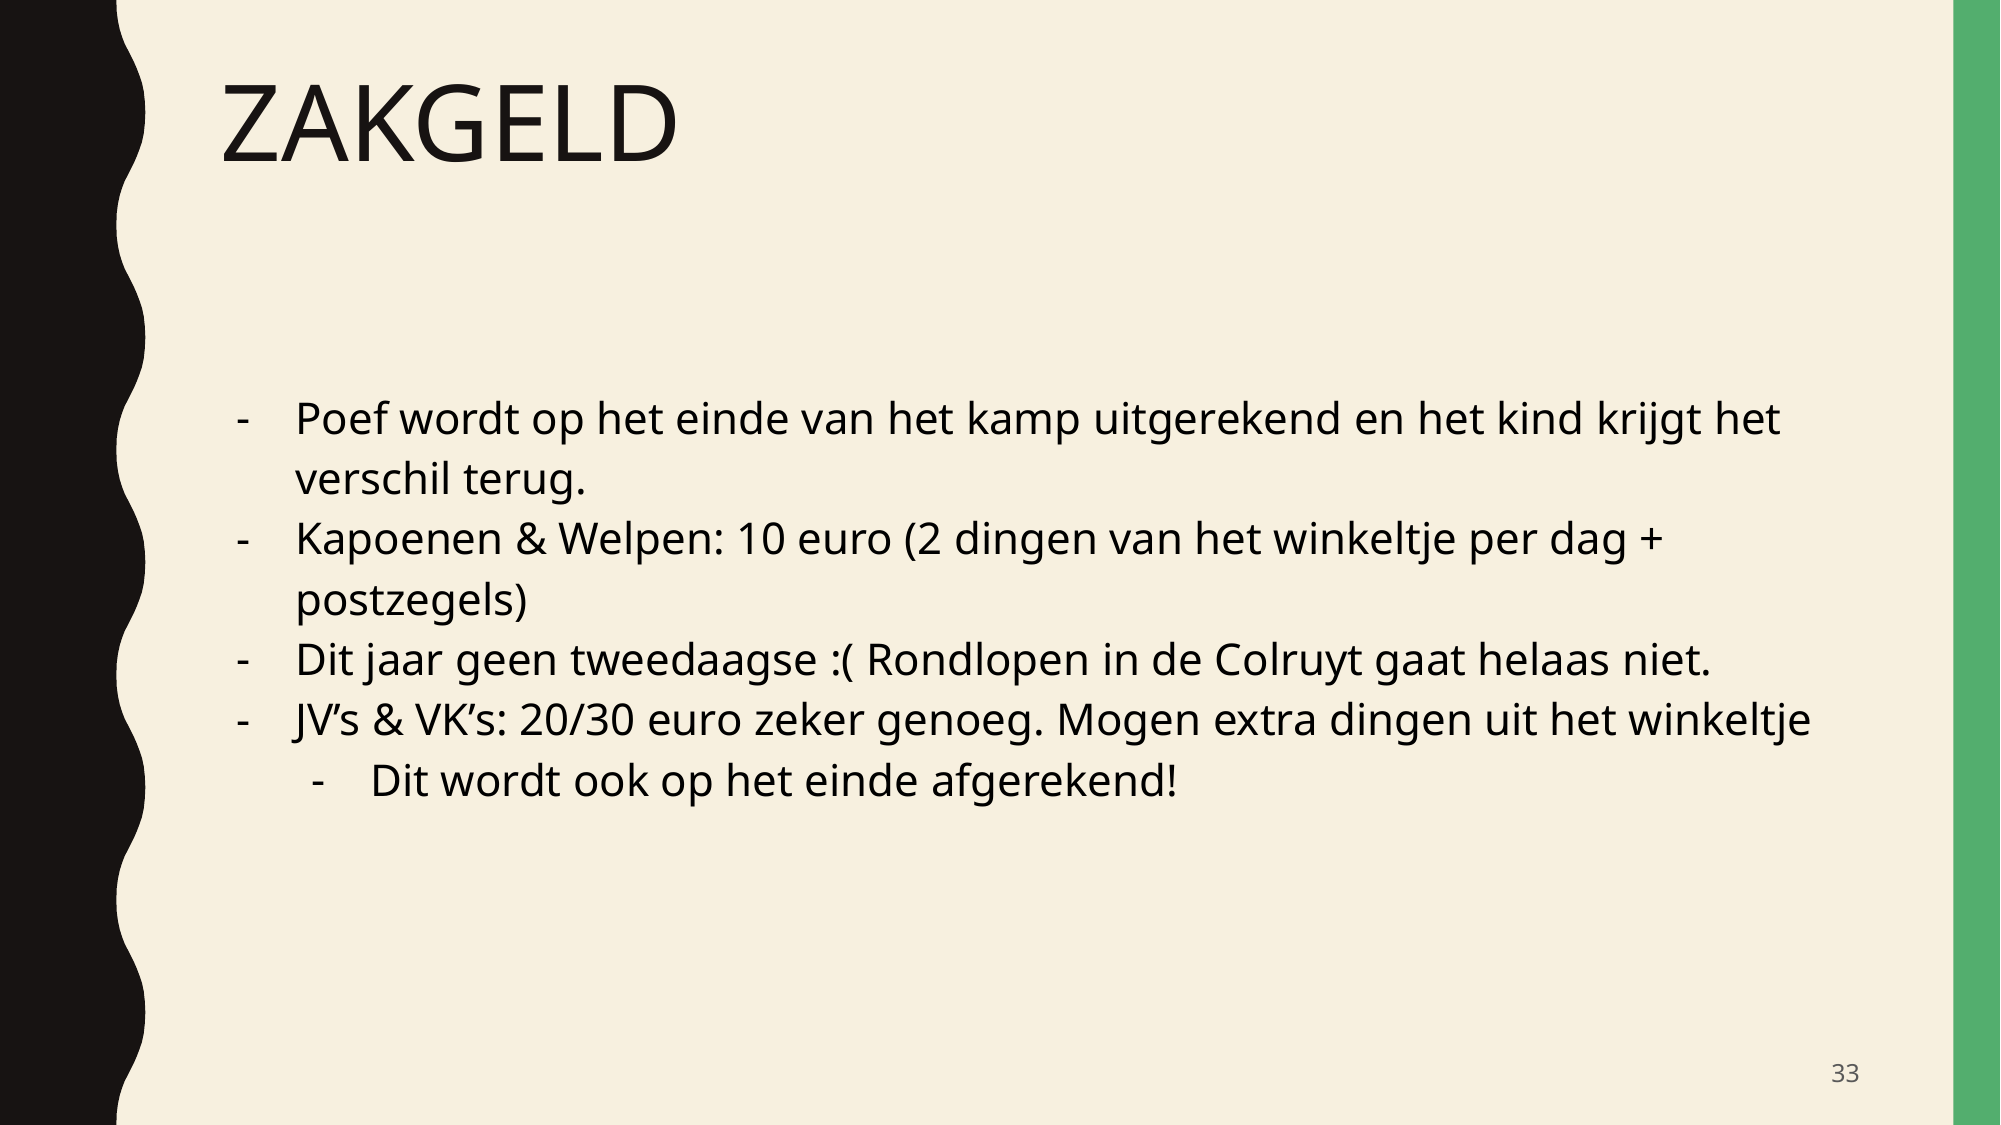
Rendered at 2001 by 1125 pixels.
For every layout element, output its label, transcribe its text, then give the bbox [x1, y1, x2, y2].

slide_number ‹#› [1412, 1045, 1875, 1103]
title ZAKGELD [205, 62, 1875, 308]
list Poef wordt op het einde van het kamp uitgerekend en het kind krijgt het verschil terug. ​ Kapoenen & Welpen: 10 euro (2 dingen van het winkeltje per dag + postzegels)​ Dit jaar geen tweedaagse :( Rondlopen in de Colruyt gaat helaas niet. JV’s & VK’s: 20/30 euro zeker genoeg. Mogen extra dingen uit het winkeltje Dit wordt ook op het einde afgerekend! [205, 375, 1875, 965]
